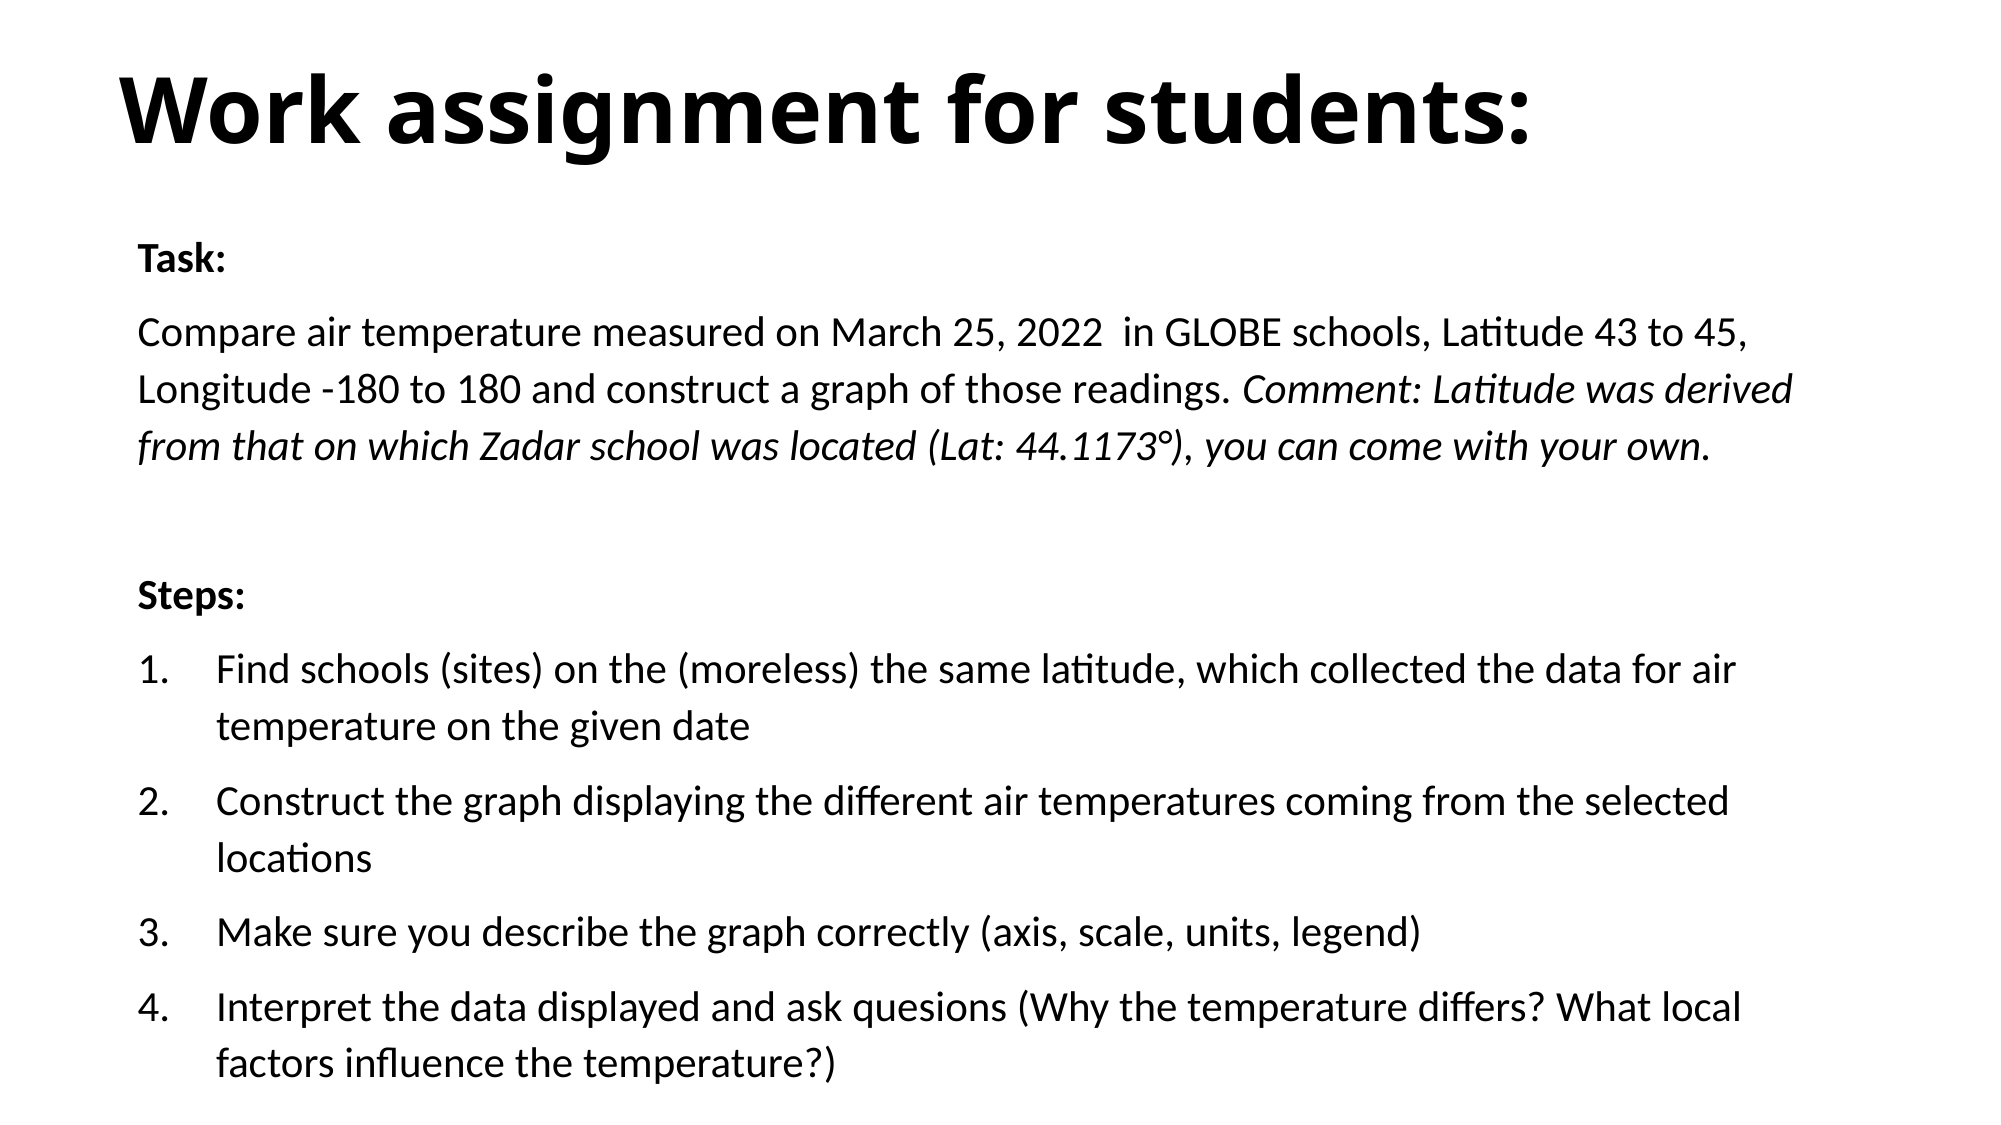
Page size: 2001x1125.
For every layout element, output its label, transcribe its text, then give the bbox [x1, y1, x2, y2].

list Task: Compare air temperature measured on March 25, 2022 in GLOBE schools, Latitude 43 to 45, Longitude -180 to 180 and construct a graph of those readings. Comment: Latitude was derived from that on which Zadar school was located (Lat: 44.1173°), you can come with your own. Steps: Find schools (sites) on the (moreless) the same latitude, which collected the data for air temperature on the given date Construct the graph displaying the different air temperatures coming from the selected locations Make sure you describe the graph correctly (axis, scale, units, legend) Interpret the data displayed and ask quesions (Why the temperature differs? What local factors influence the temperature?) [122, 216, 1875, 1108]
title Work assignment for students: [104, 59, 1830, 169]
